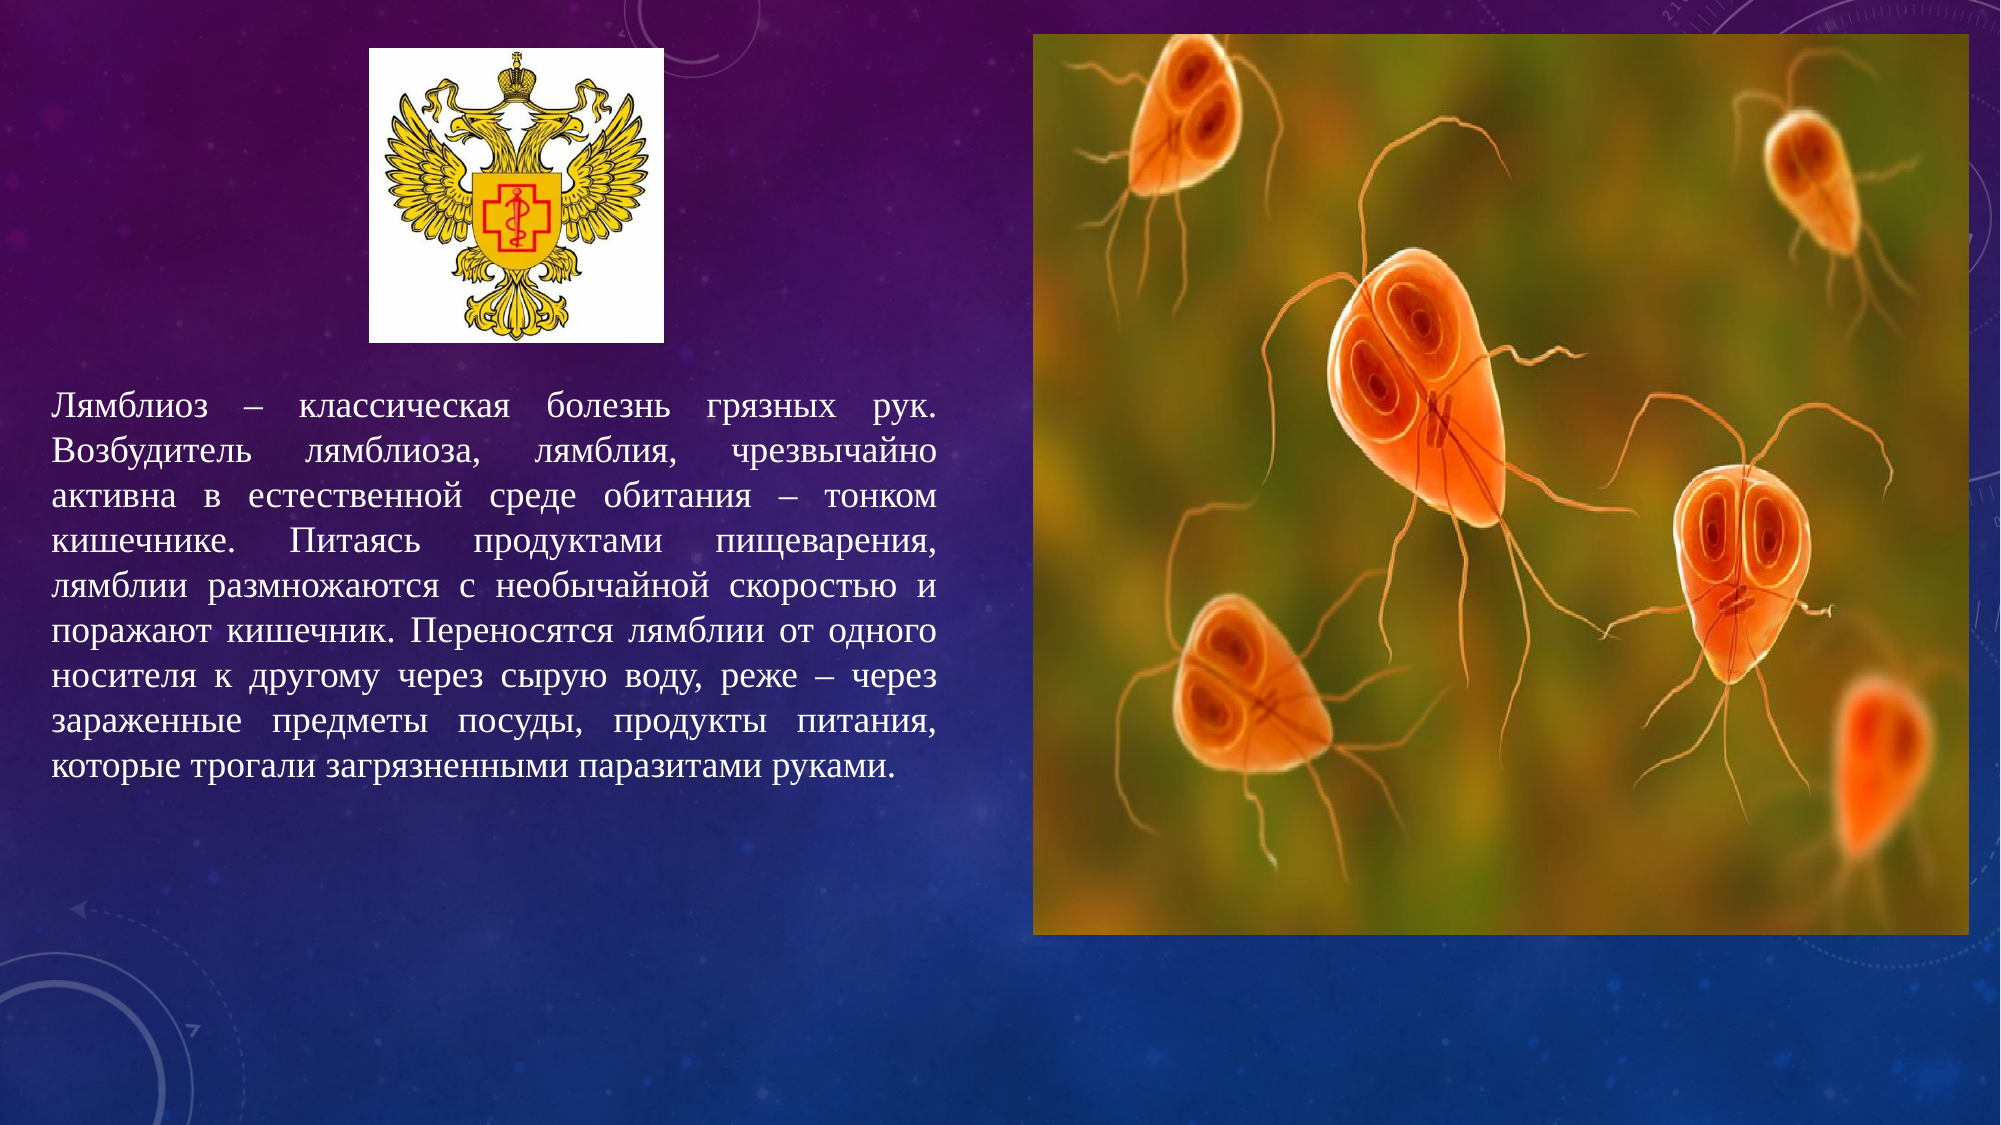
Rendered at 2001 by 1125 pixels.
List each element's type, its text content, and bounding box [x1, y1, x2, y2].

picture [0, 0, 2001, 1125]
list Лямблиоз – классическая болезнь грязных рук. Возбудитель лямблиоза, лямблия, чрезвычайно активна в естественной среде обитания – тонком кишечнике. Питаясь продуктами пищеварения, лямблии размножаются с необычайной скоростью и поражают кишечник. Переносятся лямблии от одного носителя к другому через сырую воду, реже – через зараженные предметы посуды, продукты питания, которые трогали загрязненными паразитами руками. [36, 90, 954, 1074]
